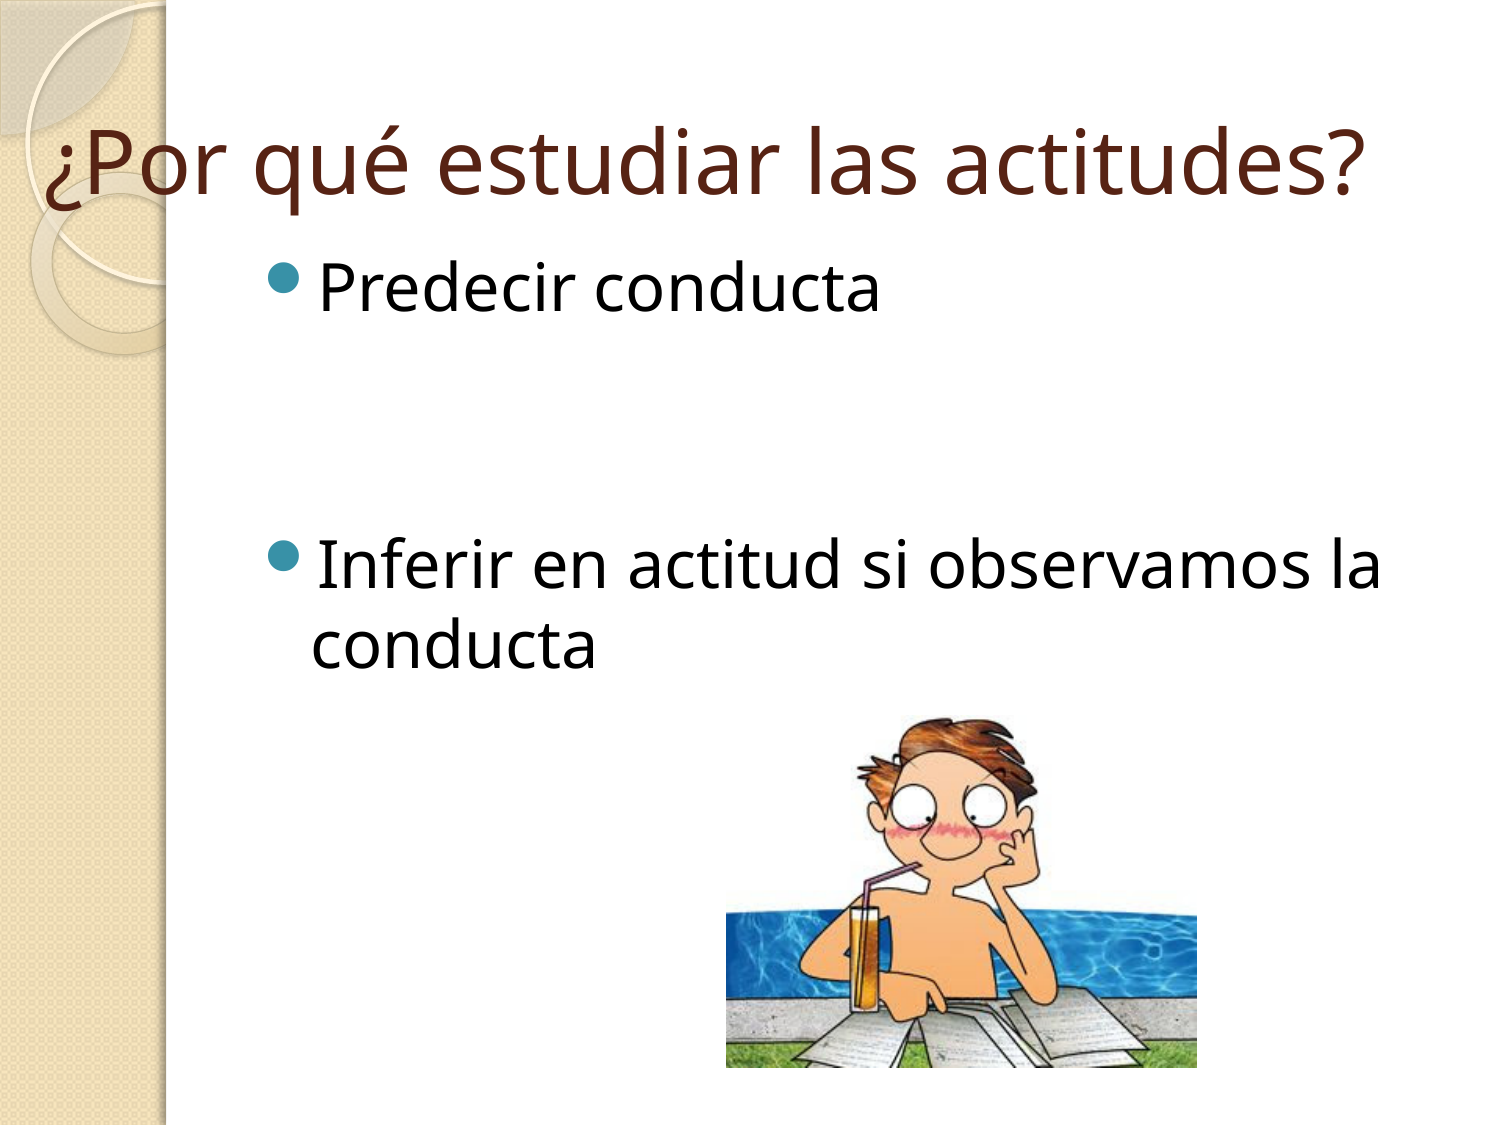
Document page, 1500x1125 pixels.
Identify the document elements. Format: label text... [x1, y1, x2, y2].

picture [726, 715, 1197, 1068]
list Predecir conducta Inferir en actitud si observamos la conducta [235, 237, 1466, 1025]
title ¿Por qué estudiar las actitudes? [29, 43, 1425, 274]
